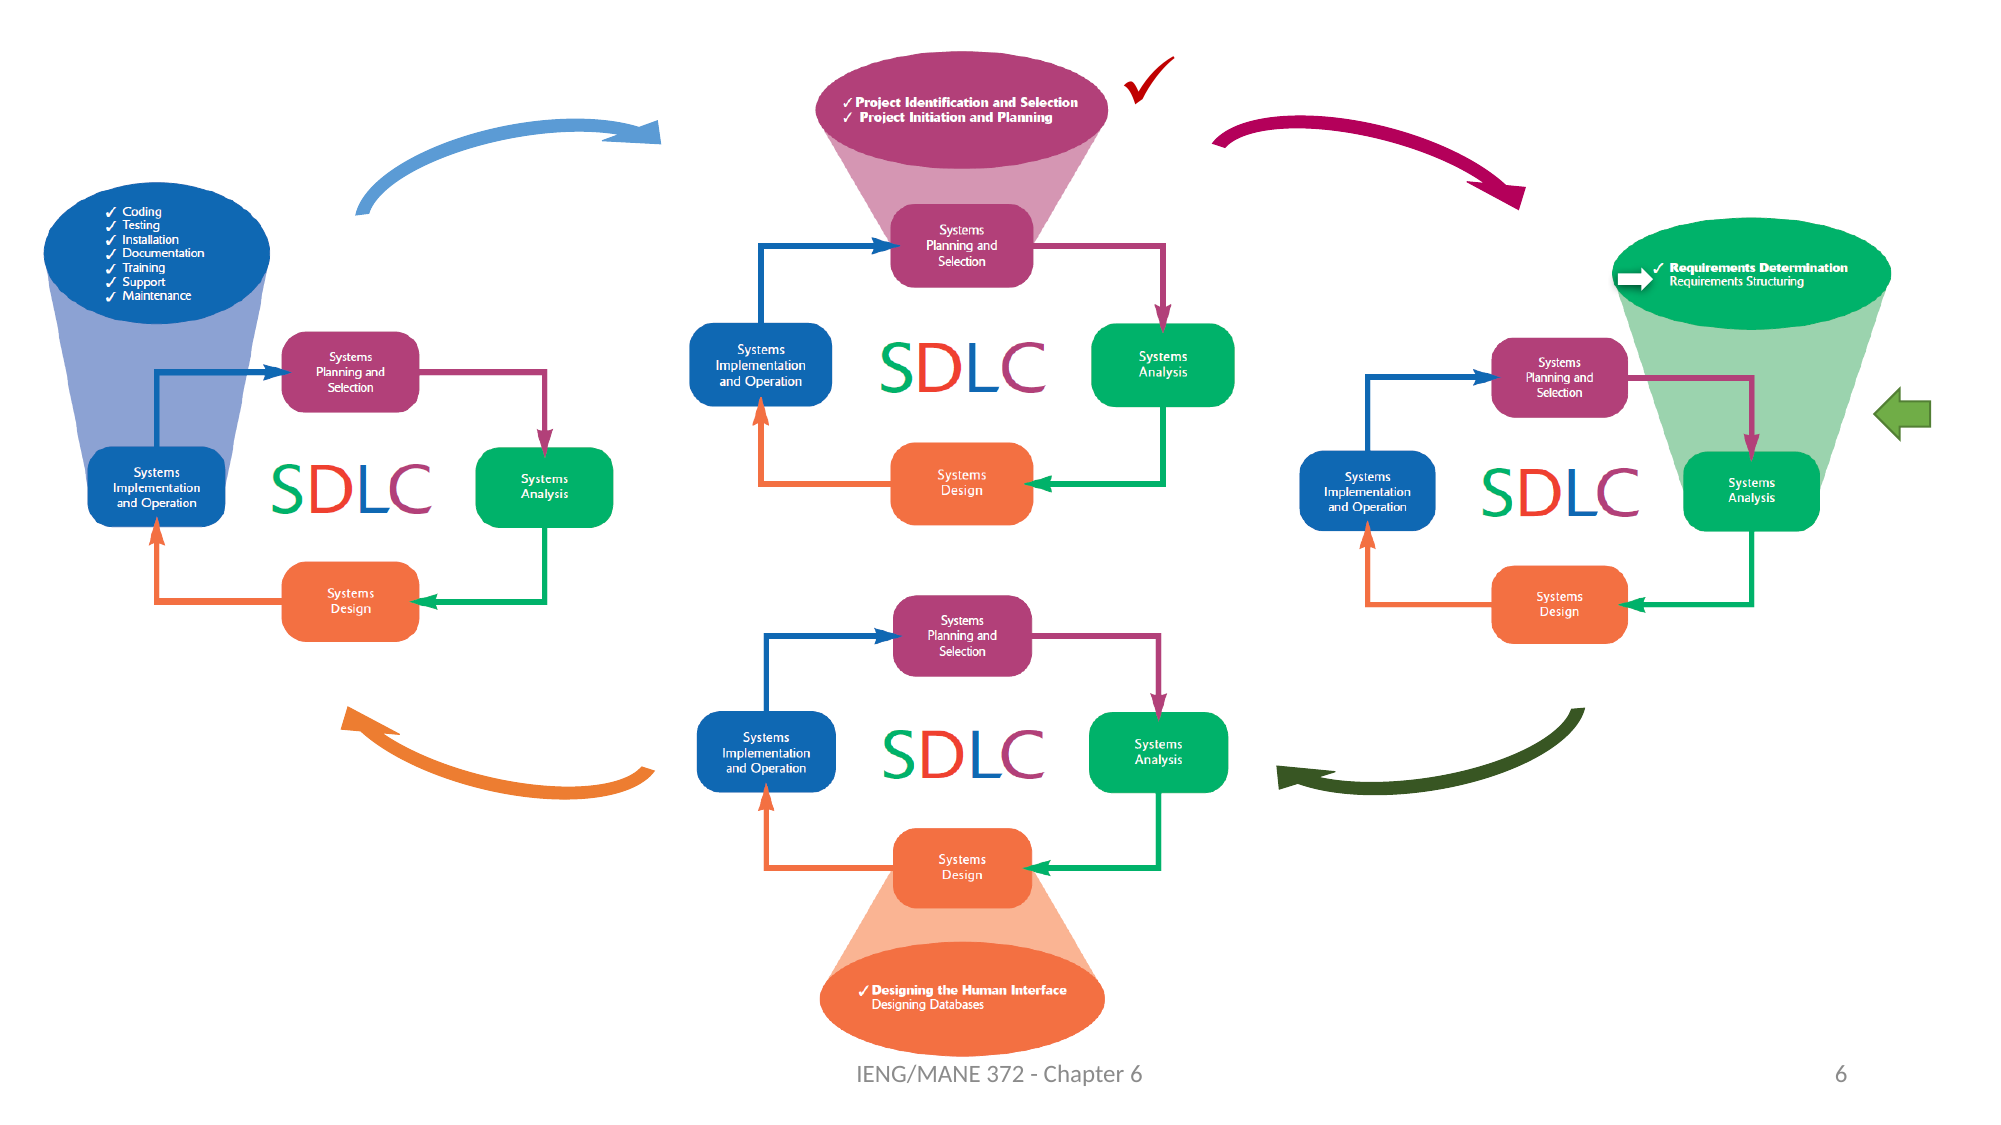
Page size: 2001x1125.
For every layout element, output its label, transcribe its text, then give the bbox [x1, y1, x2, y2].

picture [662, 576, 1240, 1075]
text_box [340, 706, 656, 800]
footer IENG/MANE 372 - Chapter 6 [662, 1042, 1338, 1103]
picture [680, 43, 1241, 555]
text_box [1895, 386, 1932, 442]
text_box [1276, 707, 1586, 796]
picture [12, 164, 618, 699]
slide_number 6 [1412, 1042, 1863, 1103]
text_box [401, 118, 662, 164]
text_box [1307, 115, 1526, 194]
text_box . [1241, 43, 1307, 149]
picture [1279, 194, 1895, 664]
